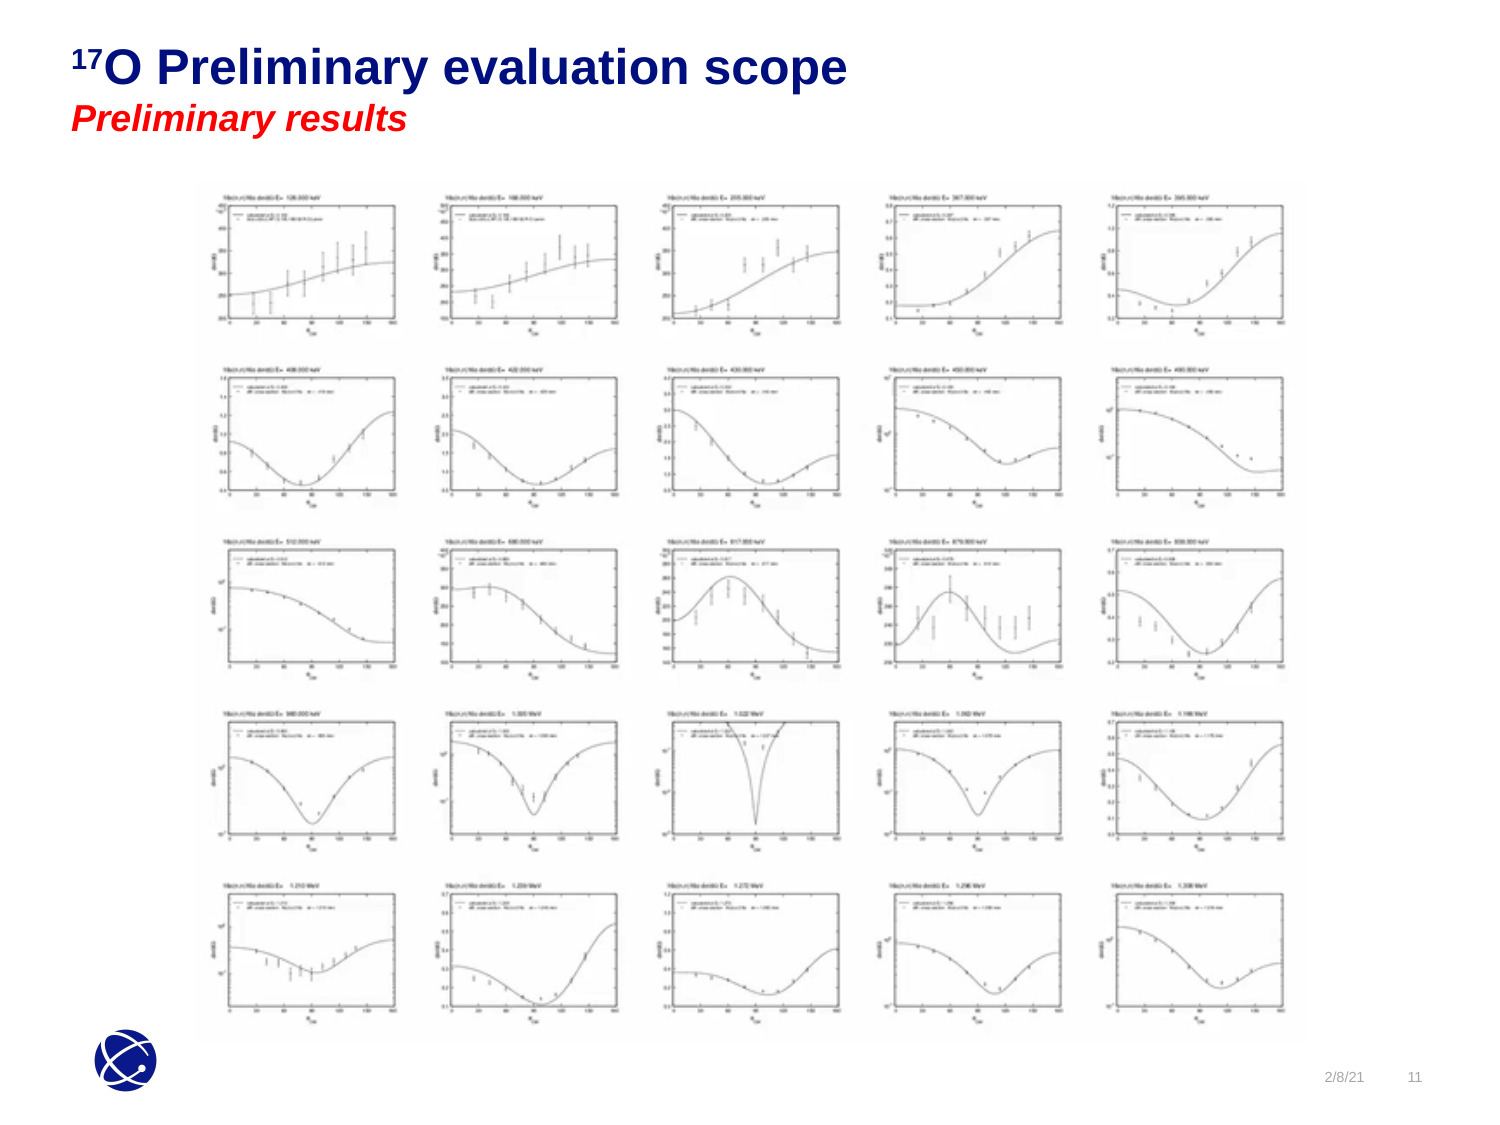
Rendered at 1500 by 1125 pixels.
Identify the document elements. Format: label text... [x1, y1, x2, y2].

list 17O Preliminary evaluation scope Preliminary results [71, 34, 1383, 181]
picture [90, 1025, 161, 1096]
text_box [194, 180, 1306, 1041]
